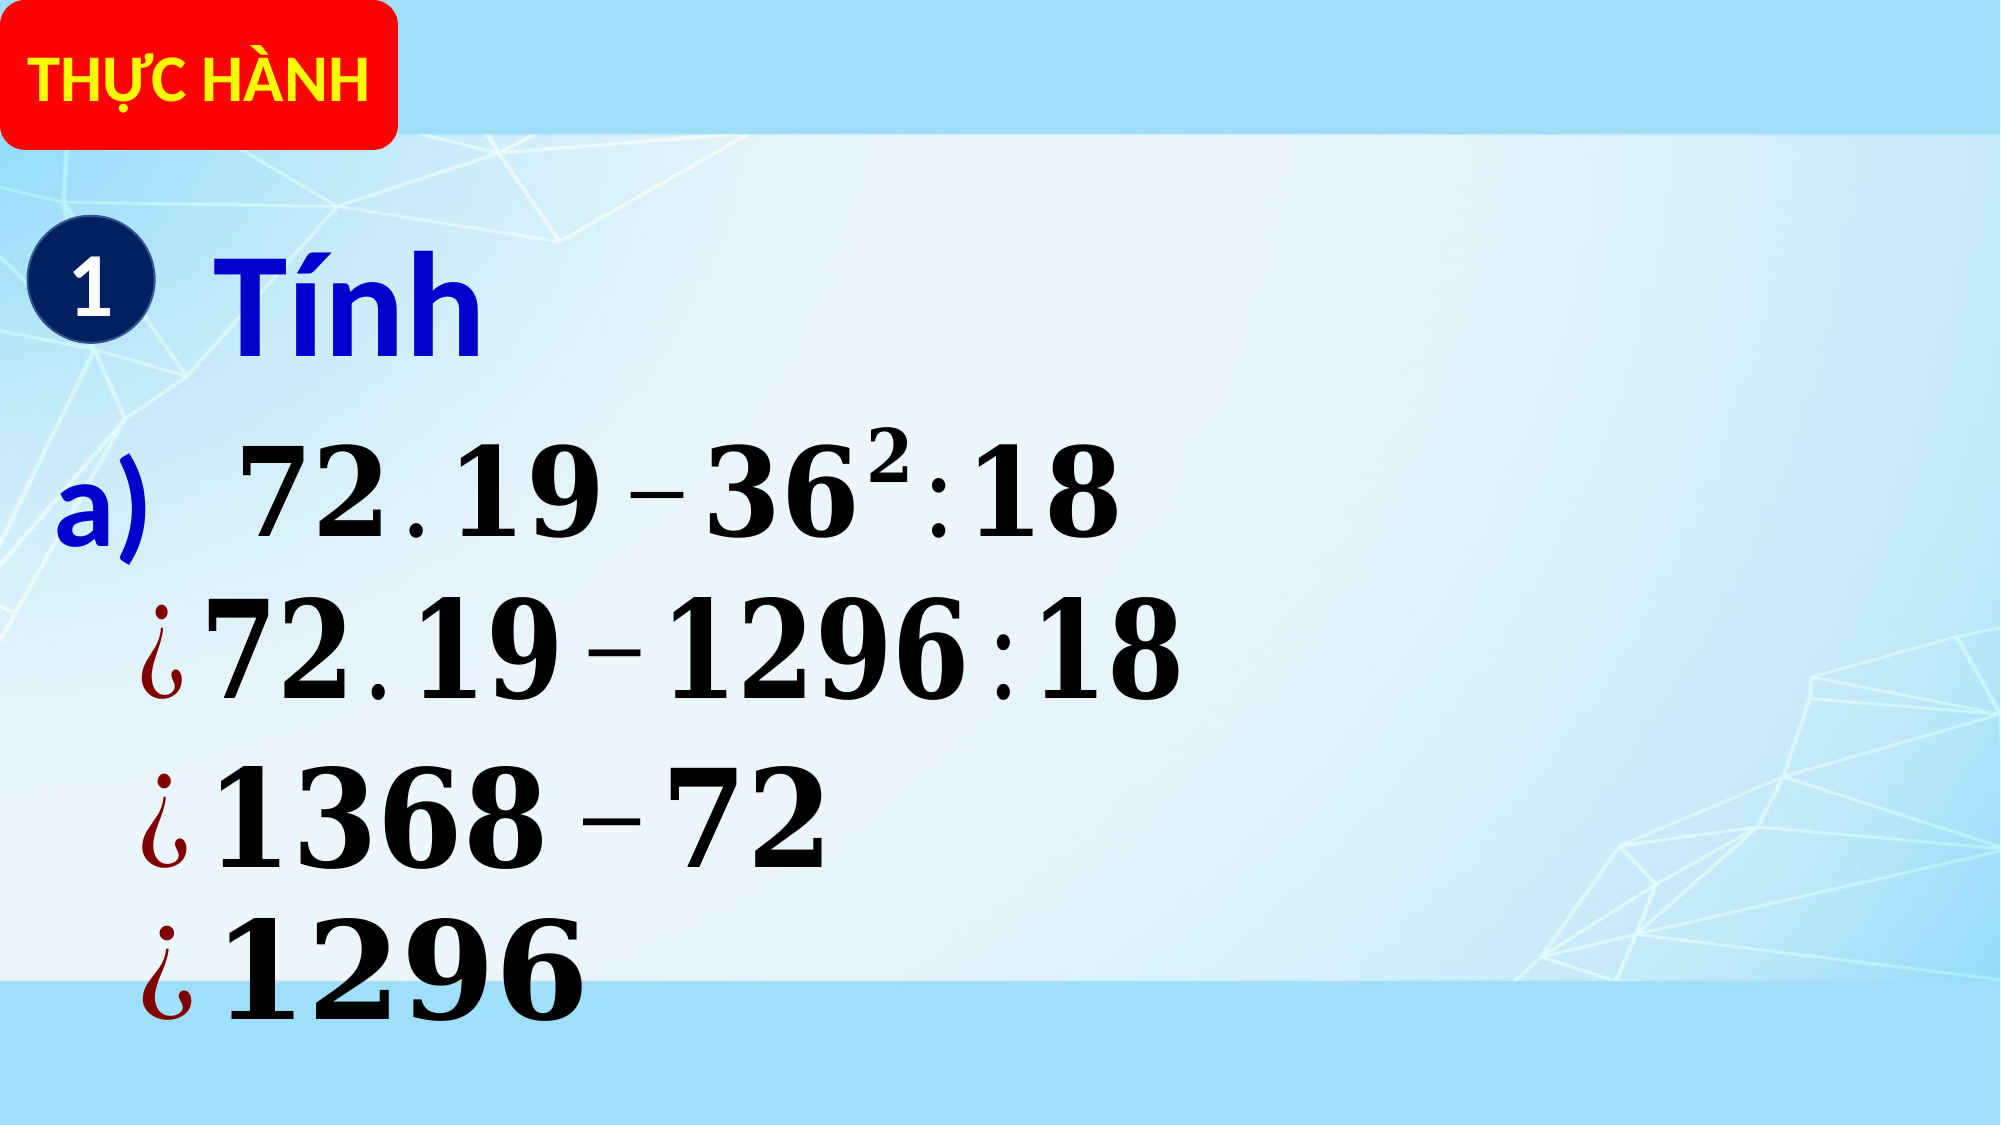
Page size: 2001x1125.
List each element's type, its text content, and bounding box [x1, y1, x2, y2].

text_box THỰC HÀNH [0, 0, 399, 151]
text_box Tính [198, 198, 551, 394]
text_box a) [38, 413, 221, 579]
picture [0, 0, 2001, 1125]
text_box 1 [26, 214, 156, 344]
picture [0, 0, 16, 16]
